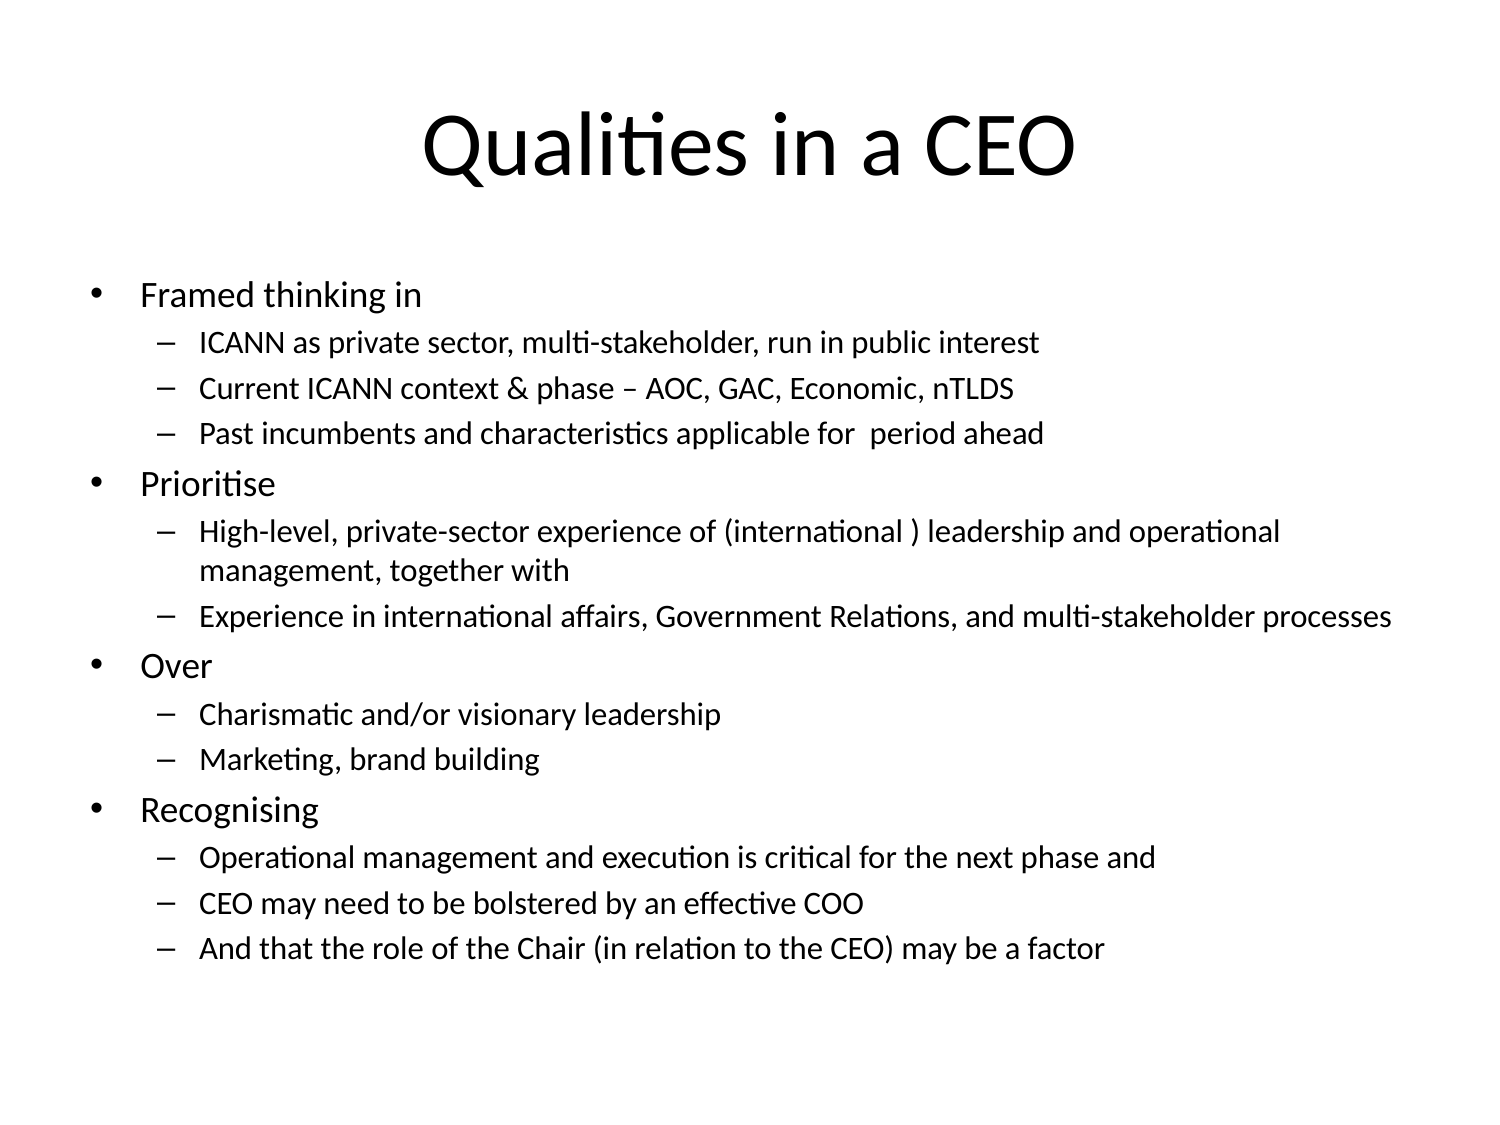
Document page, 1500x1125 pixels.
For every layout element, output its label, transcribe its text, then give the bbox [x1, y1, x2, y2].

list Framed thinking in ICANN as private sector, multi-stakeholder, run in public interest Current ICANN context & phase – AOC, GAC, Economic, nTLDS Past incumbents and characteristics applicable for period ahead Prioritise High-level, private-sector experience of (international ) leadership and operational management, together with Experience in international affairs, Government Relations, and multi-stakeholder processes Over Charismatic and/or visionary leadership Marketing, brand building Recognising Operational management and execution is critical for the next phase and CEO may need to be bolstered by an effective COO And that the role of the Chair (in relation to the CEO) may be a factor [75, 262, 1425, 1005]
title Qualities in a CEO [75, 45, 1425, 233]
